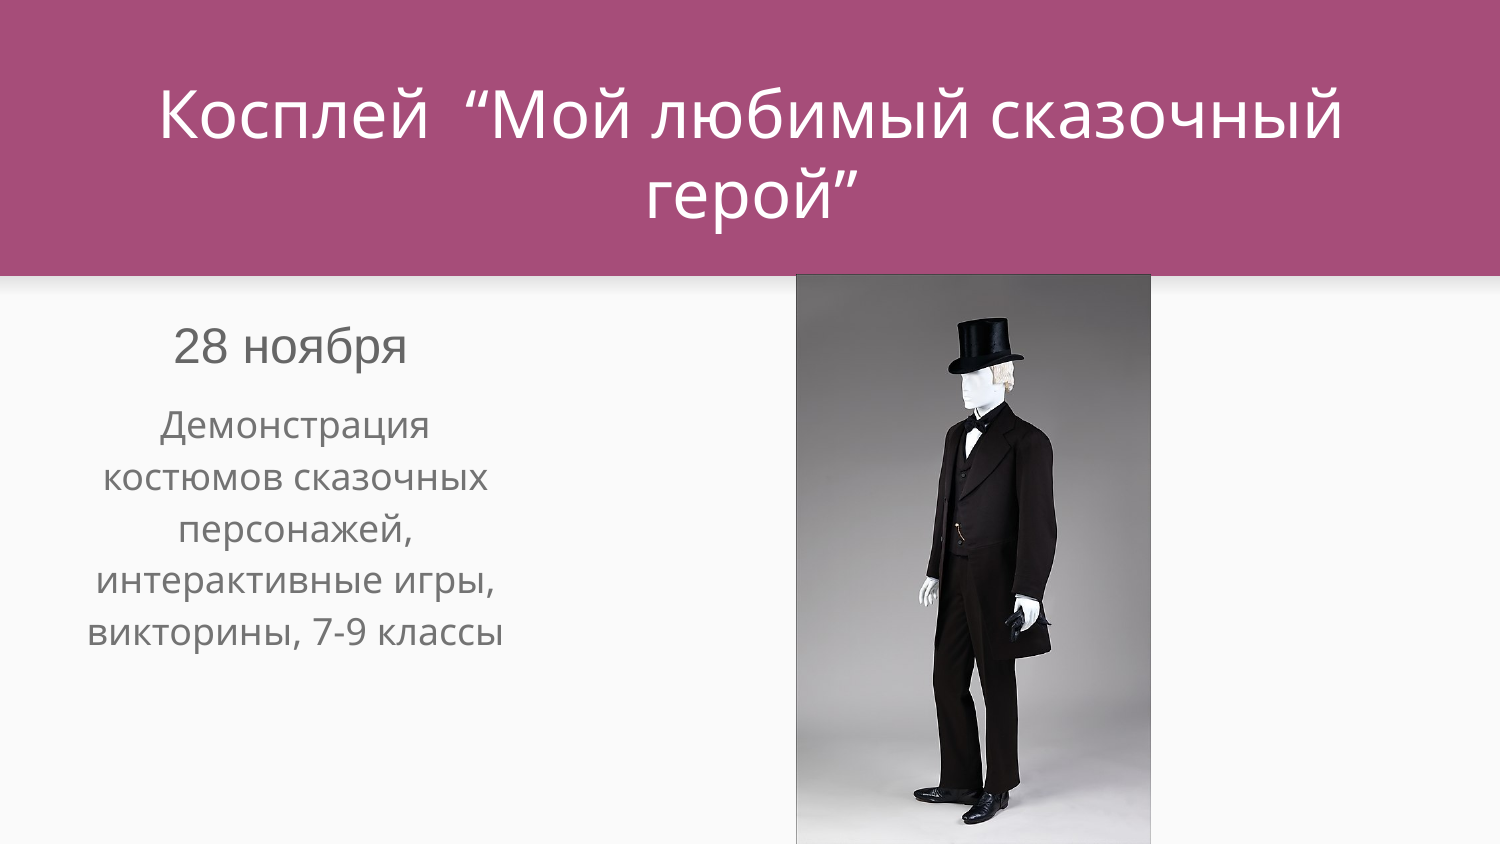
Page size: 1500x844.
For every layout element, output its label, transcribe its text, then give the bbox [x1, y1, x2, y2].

list Демонстрация костюмов сказочных персонажей, интерактивные игры, викторины, 7-9 классы [55, 379, 536, 773]
title Косплей “Мой любимый сказочный герой” [77, 121, 1427, 248]
picture [796, 274, 1151, 844]
text_box 28 ноября [158, 306, 433, 380]
